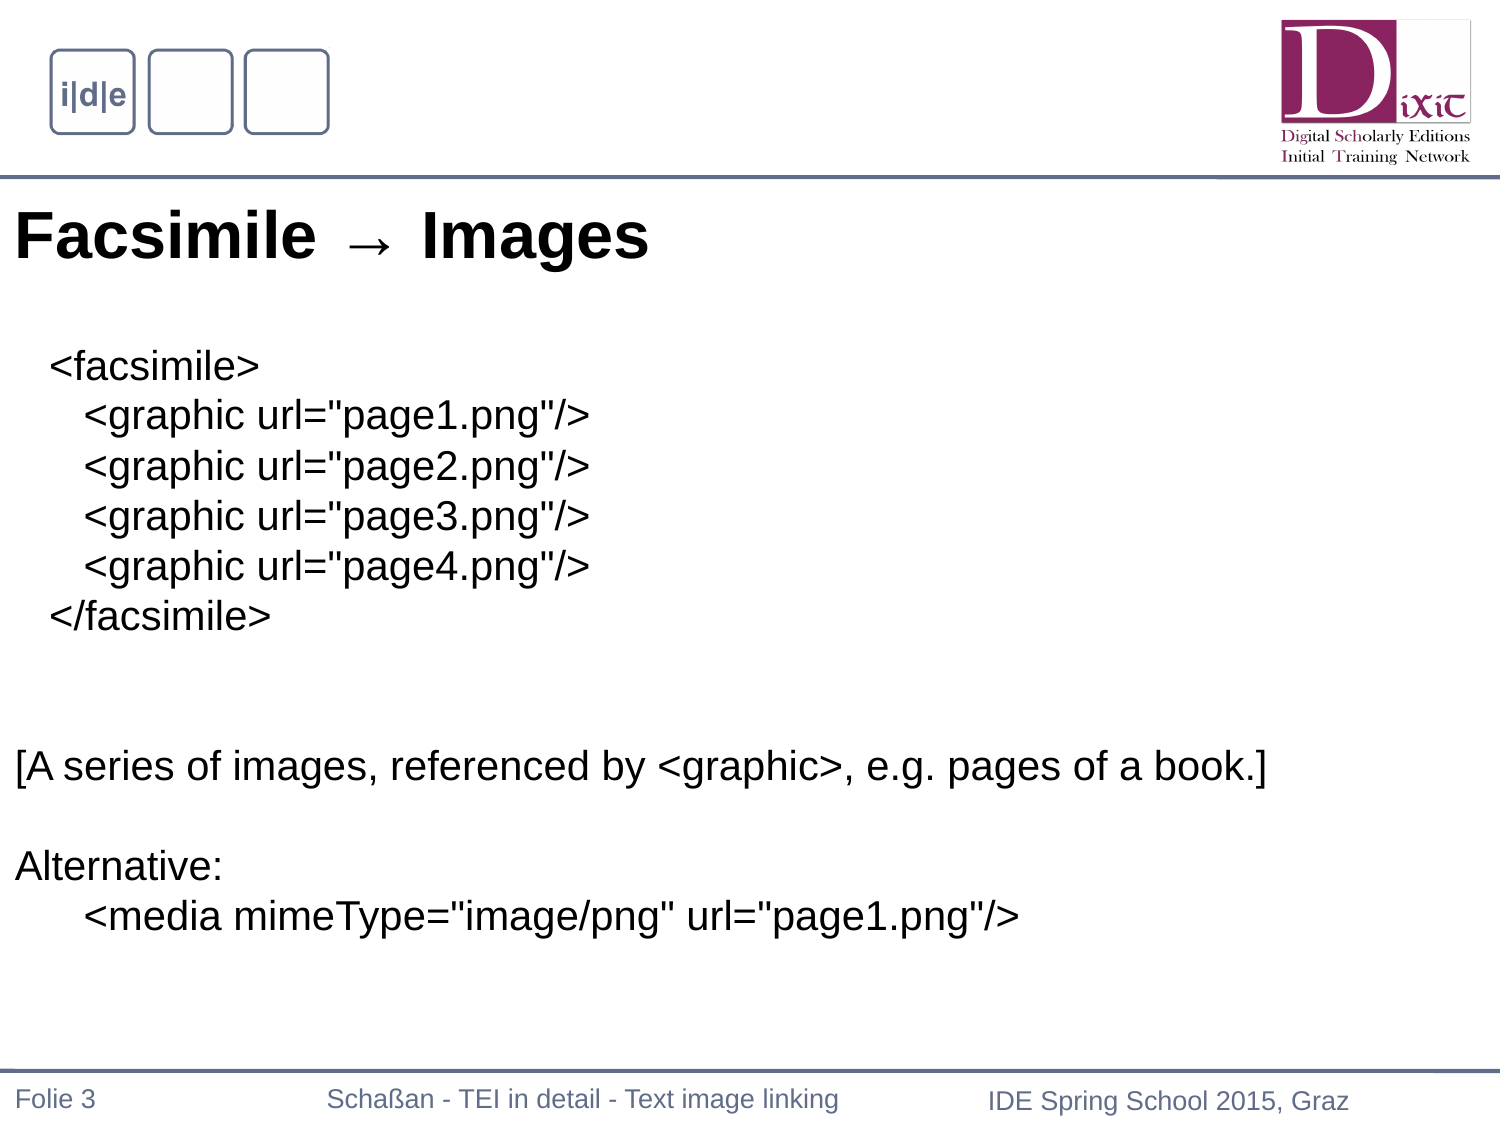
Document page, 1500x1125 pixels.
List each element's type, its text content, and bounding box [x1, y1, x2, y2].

picture [49, 47, 330, 136]
picture [1251, 7, 1500, 177]
text_box <facsimile> <graphic url="page1.png"/> <graphic url="page2.png"/> <graphic url="page3.png"/> <graphic url="page4.png"/> </facsimile> [A series of images, referenced by <graphic>, e.g. pages of a book.] Alternative: <media mimeType="image/png" url="page1.png"/> [0, 330, 1500, 1059]
text_box Facsimile → Images [0, 184, 1500, 280]
